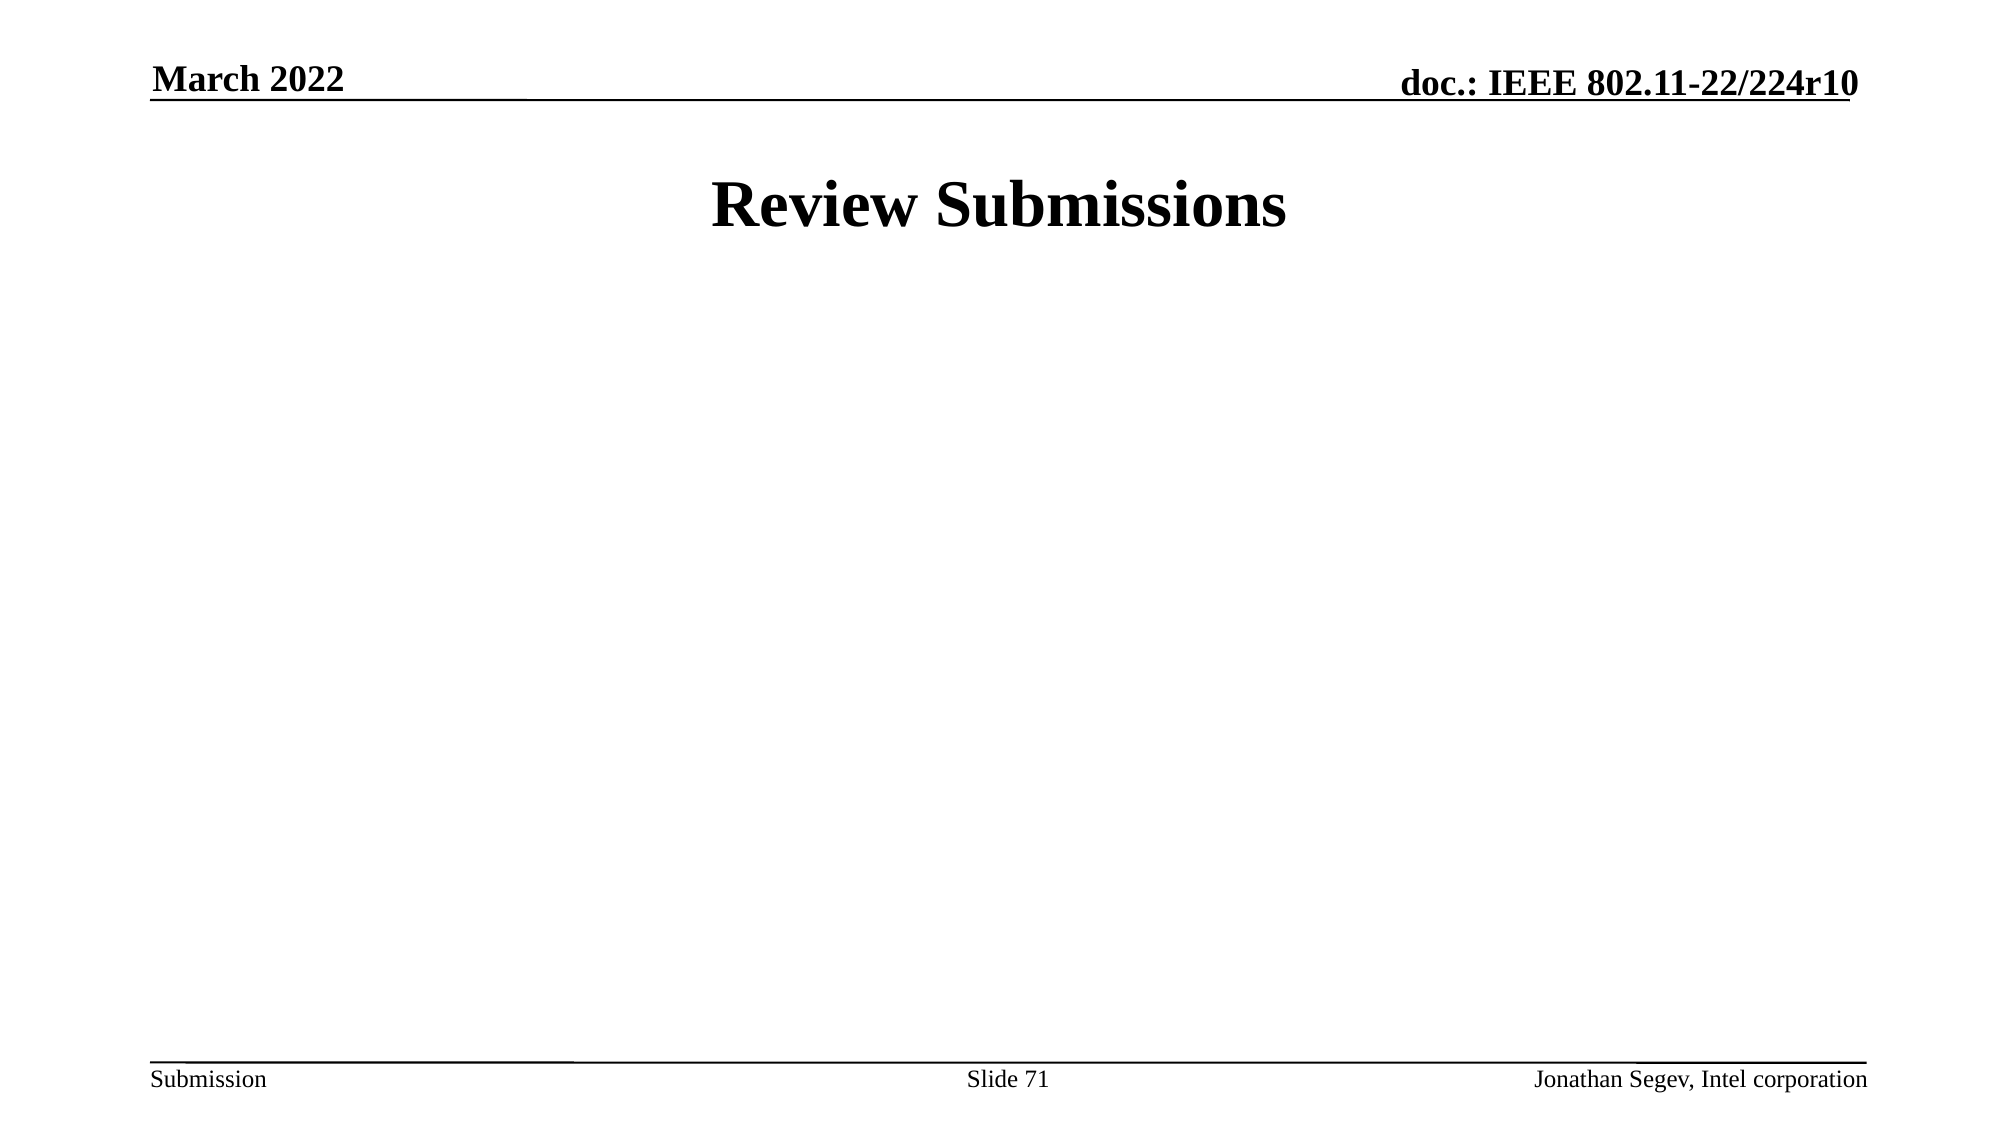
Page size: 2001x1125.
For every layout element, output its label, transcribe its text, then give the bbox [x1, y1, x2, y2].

title Review Submissions [149, 112, 1850, 288]
slide_number Slide 71 [950, 1061, 1067, 1123]
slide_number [152, 54, 563, 100]
footer Jonathan Segev, Intel corporation [1171, 1061, 1869, 1093]
